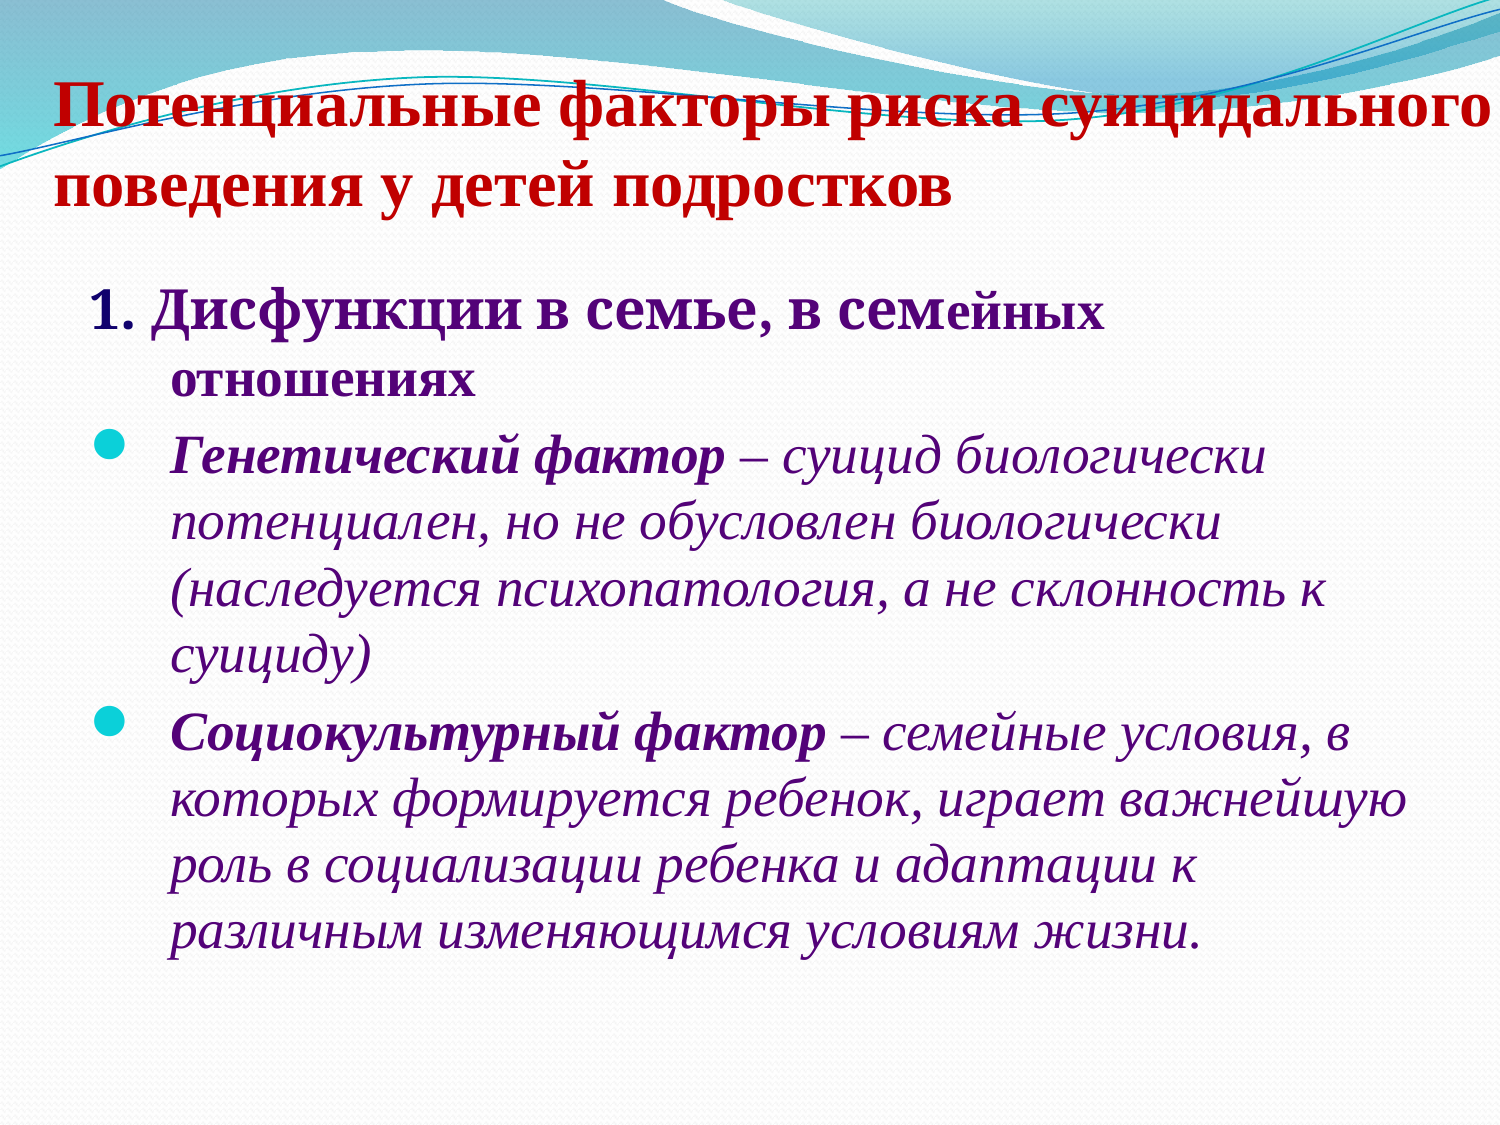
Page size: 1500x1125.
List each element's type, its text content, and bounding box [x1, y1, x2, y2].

title Потенциальные факторы риска суицидального поведения у детей подростков [53, 54, 1500, 220]
list 1. Дисфункции в семье, в семейных отношениях Генетический фактор – суицид биологически потенциален, но не обусловлен биологически (наследуется психопатология, а не склонность к суициду) Социокультурный фактор – семейные условия, в которых формируется ребенок, играет важнейшую роль в социализации ребенка и адаптации к различным изменяющимся условиям жизни. [75, 267, 1425, 1038]
